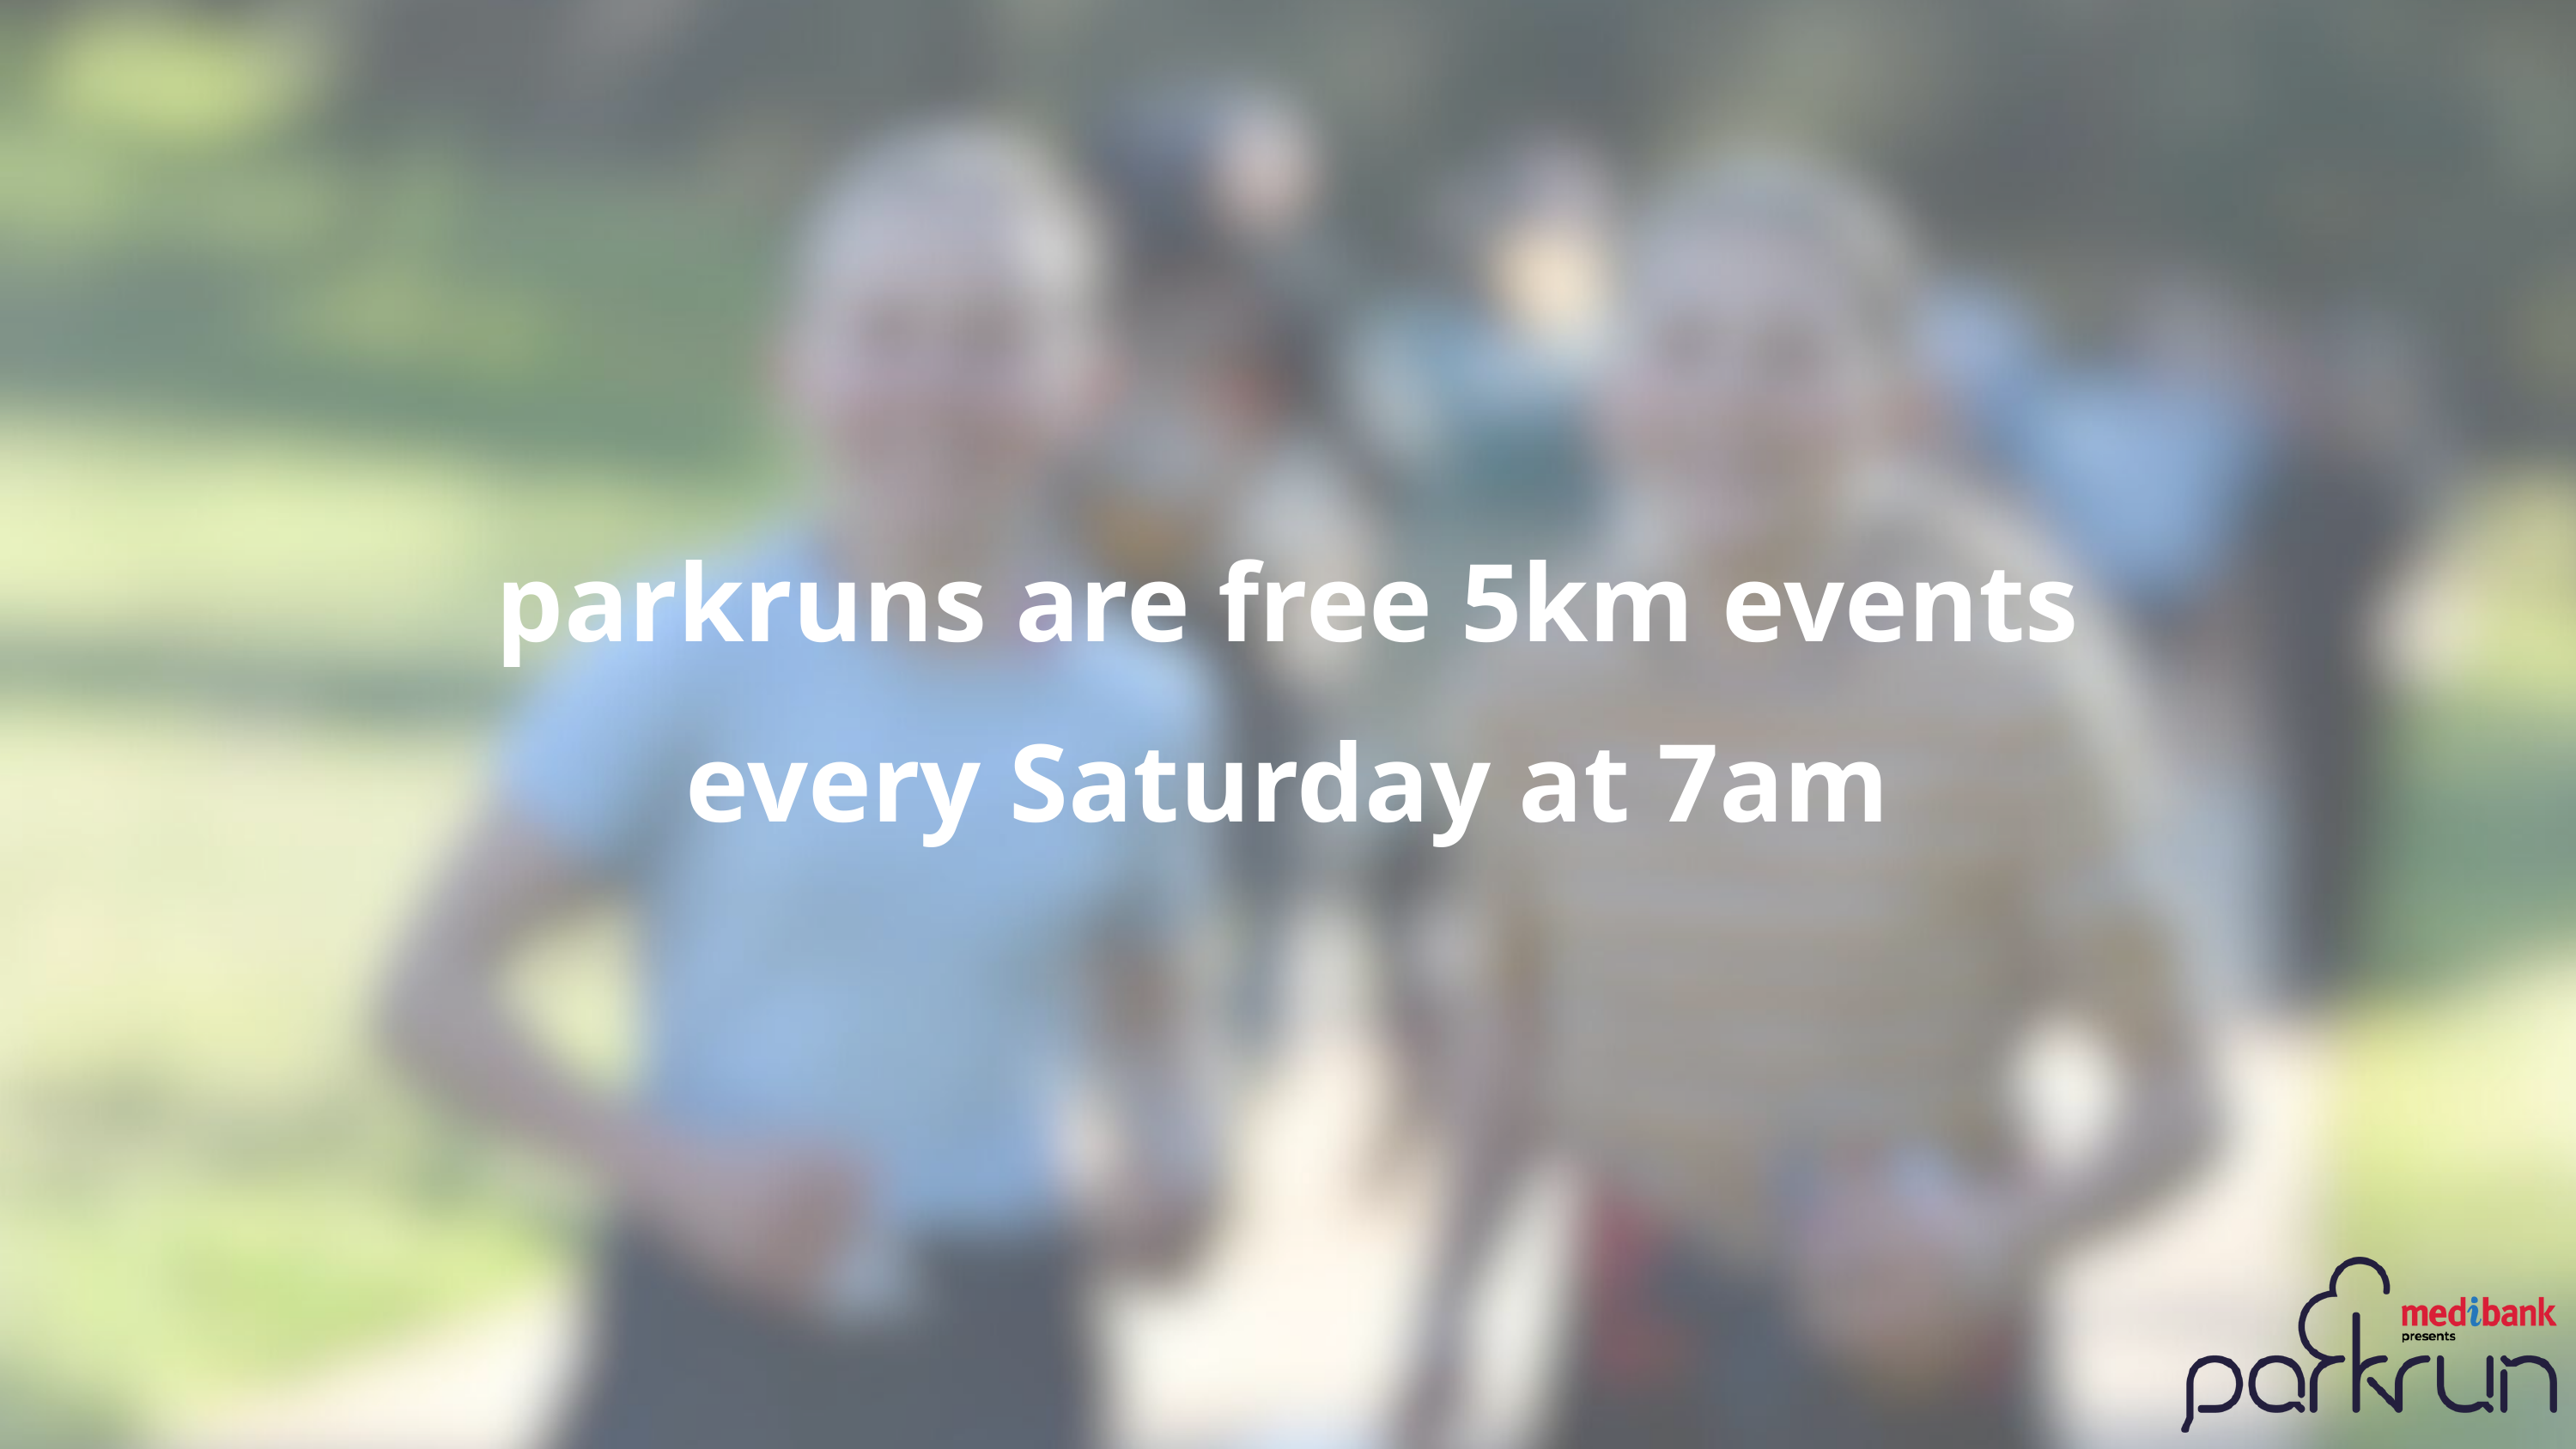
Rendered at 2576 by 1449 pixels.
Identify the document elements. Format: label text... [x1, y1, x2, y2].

text_box [2181, 1257, 2557, 1433]
text_box parkruns are free 5km events every Saturday at 7am [233, 482, 2343, 844]
text_box [0, 0, 2576, 1449]
